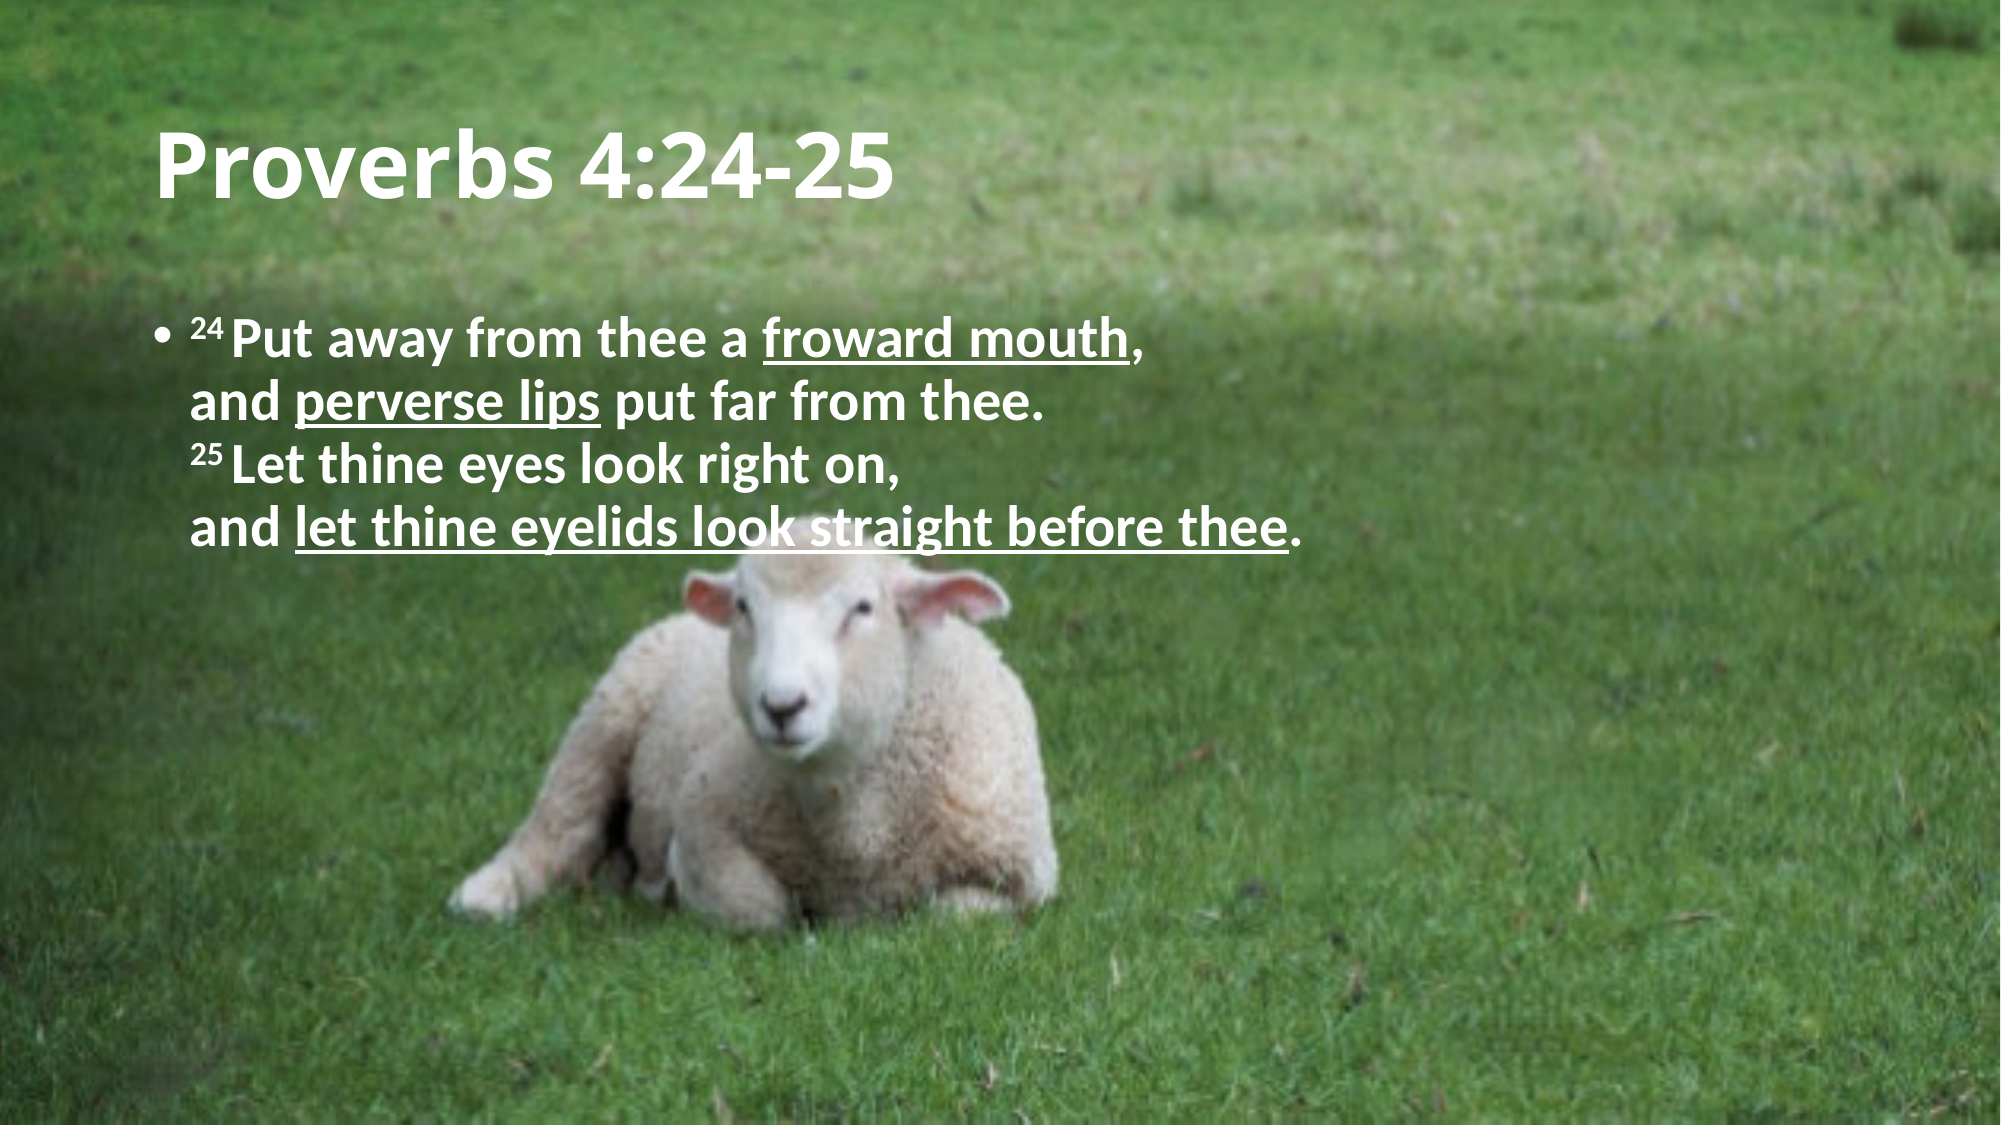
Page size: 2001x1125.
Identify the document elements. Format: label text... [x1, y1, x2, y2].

list 24 Put away from thee a froward mouth, and perverse lips put far from thee. 25 Let thine eyes look right on, and let thine eyelids look straight before thee. [137, 299, 1863, 1014]
picture [0, 0, 2001, 1125]
title Proverbs 4:24-25 [137, 59, 1863, 278]
